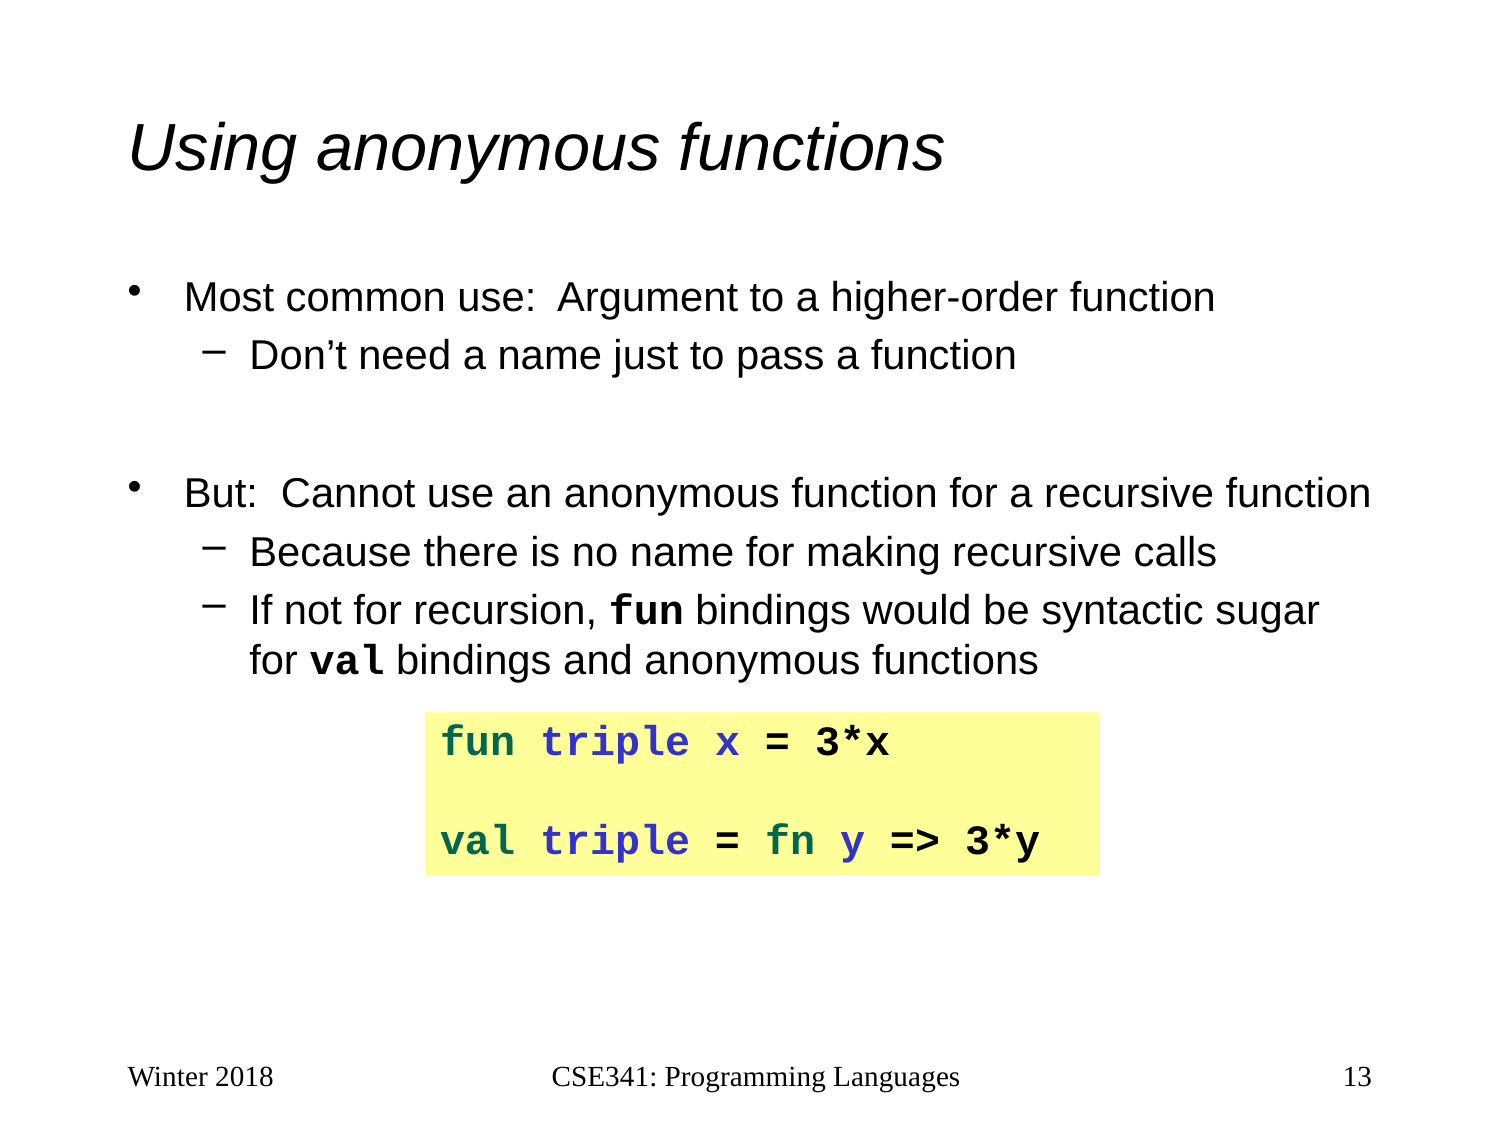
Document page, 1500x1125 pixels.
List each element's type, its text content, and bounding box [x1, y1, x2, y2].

title Using anonymous functions [112, 49, 1388, 238]
footer CSE341: Programming Languages [474, 1049, 1038, 1125]
text_box fun triple x = 3*x val triple = fn y => 3*y [424, 712, 1100, 875]
slide_number 13 [1074, 1049, 1388, 1125]
list Most common use: Argument to a higher-order function Don’t need a name just to pass a function But: Cannot use an anonymous function for a recursive function Because there is no name for making recursive calls If not for recursion, fun bindings would be syntactic sugar for val bindings and anonymous functions [112, 262, 1388, 1001]
slide_number Winter 2018 [112, 1049, 426, 1125]
